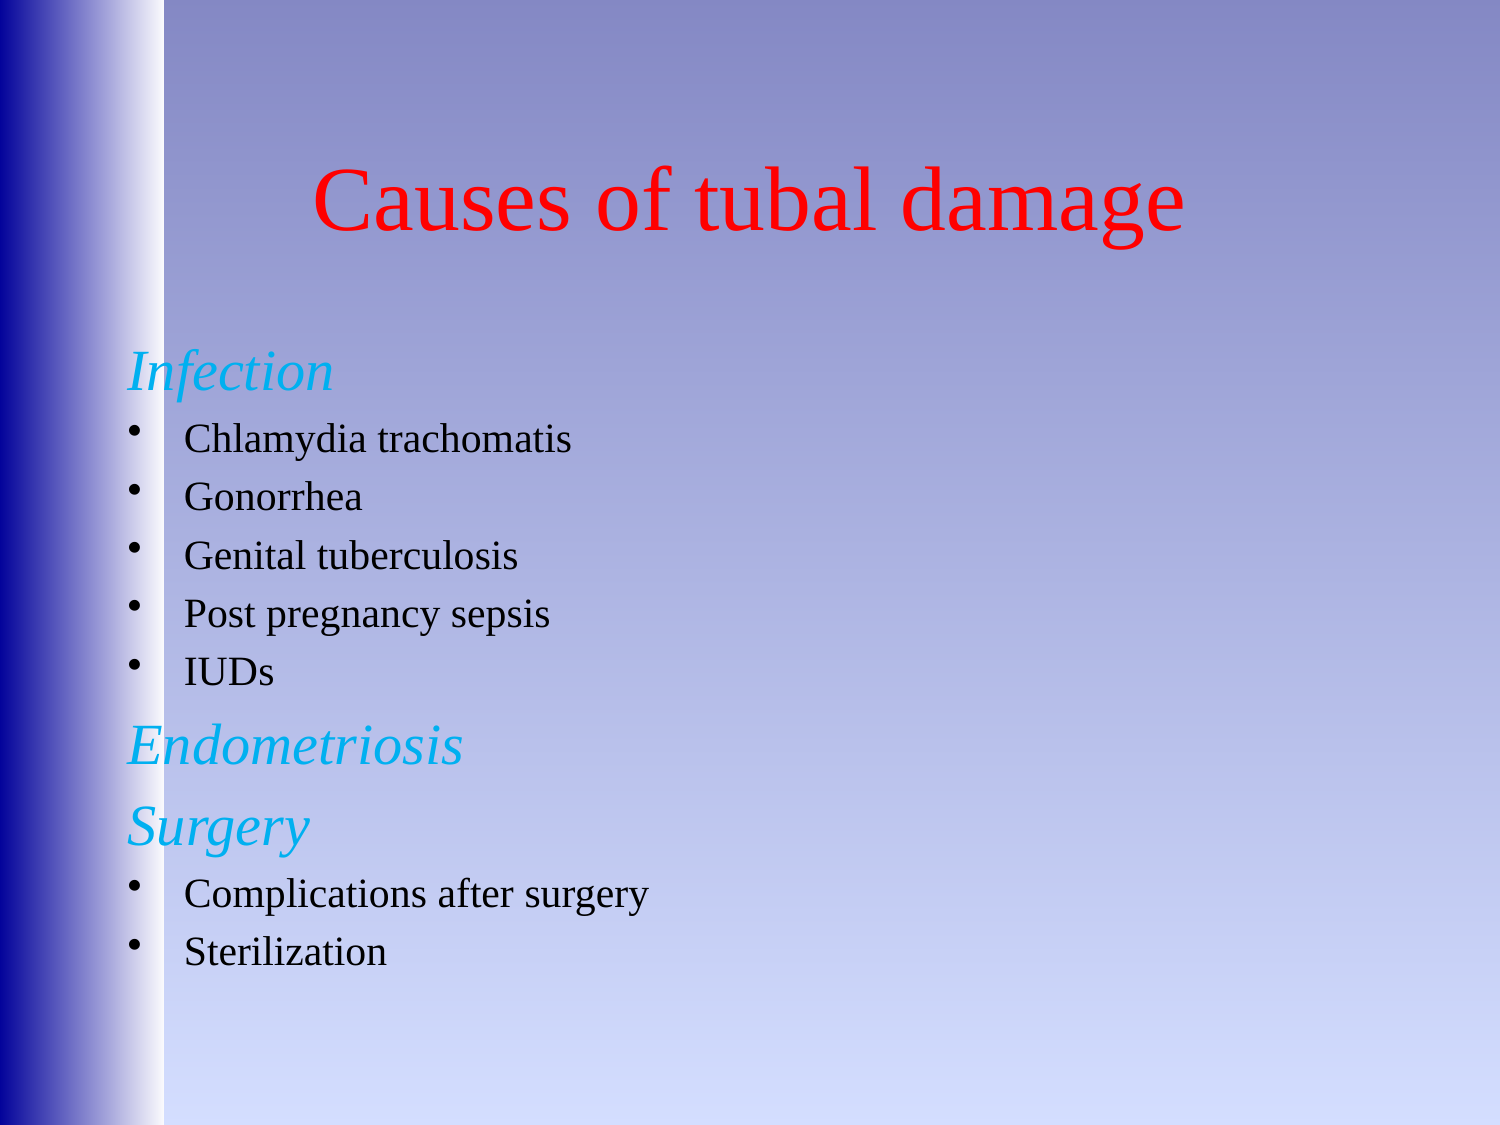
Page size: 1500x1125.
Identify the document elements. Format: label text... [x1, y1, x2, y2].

list Infection Chlamydia trachomatis Gonorrhea Genital tuberculosis Post pregnancy sepsis IUDs Endometriosis Surgery Complications after surgery Sterilization [112, 324, 1388, 1001]
text_box [0, 0, 164, 1125]
title Causes of tubal damage [112, 99, 1388, 288]
